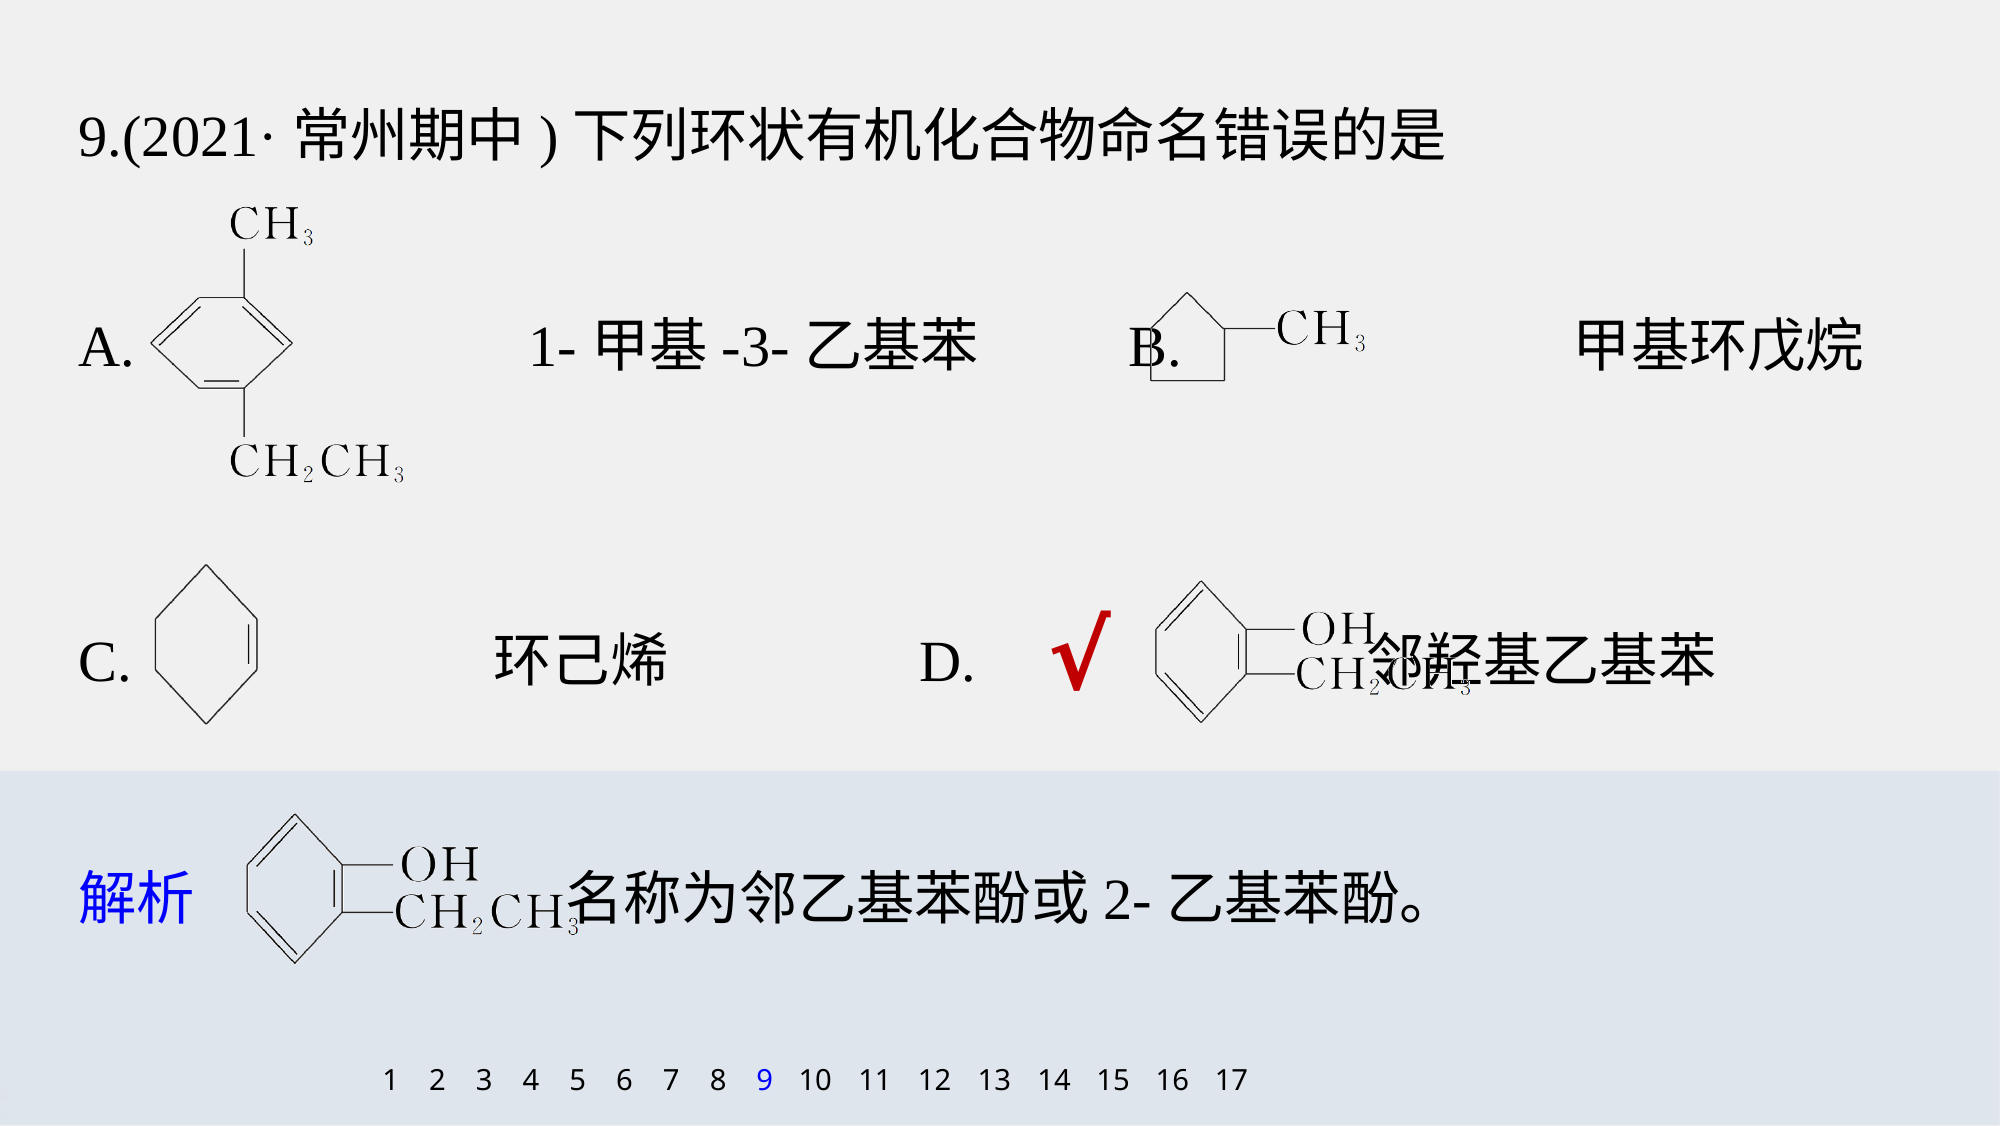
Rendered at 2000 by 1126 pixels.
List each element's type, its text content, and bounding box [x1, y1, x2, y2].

text_box 3 [464, 1052, 505, 1106]
text_box 5 [557, 1052, 598, 1106]
text_box 解析 名称为邻乙基苯酚或2-乙基苯酚。 [590, 818, 1936, 939]
picture [237, 807, 586, 973]
text_box 解析 名称为邻乙基苯酚或2-乙基苯酚。 [63, 818, 232, 939]
text_box √ [1034, 588, 1143, 716]
text_box 8 [698, 1052, 739, 1106]
text_box 10 [791, 1052, 840, 1106]
text_box 17 [1207, 1052, 1256, 1106]
text_box 13 [970, 1052, 1019, 1106]
text_box 11 [850, 1052, 900, 1106]
text_box 4 [510, 1052, 552, 1106]
text_box 7 [651, 1052, 692, 1106]
text_box 2 [417, 1052, 458, 1106]
text_box 16 [1148, 1052, 1197, 1106]
text_box 6 [604, 1052, 645, 1106]
text_box 14 [1030, 1052, 1079, 1106]
text_box 9 [744, 1052, 785, 1106]
text_box 9.(2021·常州期中)下列环状有机化合物命名错误的是 A. 1-甲基-3-乙基苯 B. 甲基环戊烷 C. 环己烯 D. 邻羟基乙基苯 [63, 56, 1936, 701]
text_box 1 [370, 1052, 411, 1106]
text_box 15 [1089, 1052, 1138, 1106]
text_box 12 [910, 1052, 959, 1106]
picture [0, 0, 2000, 770]
